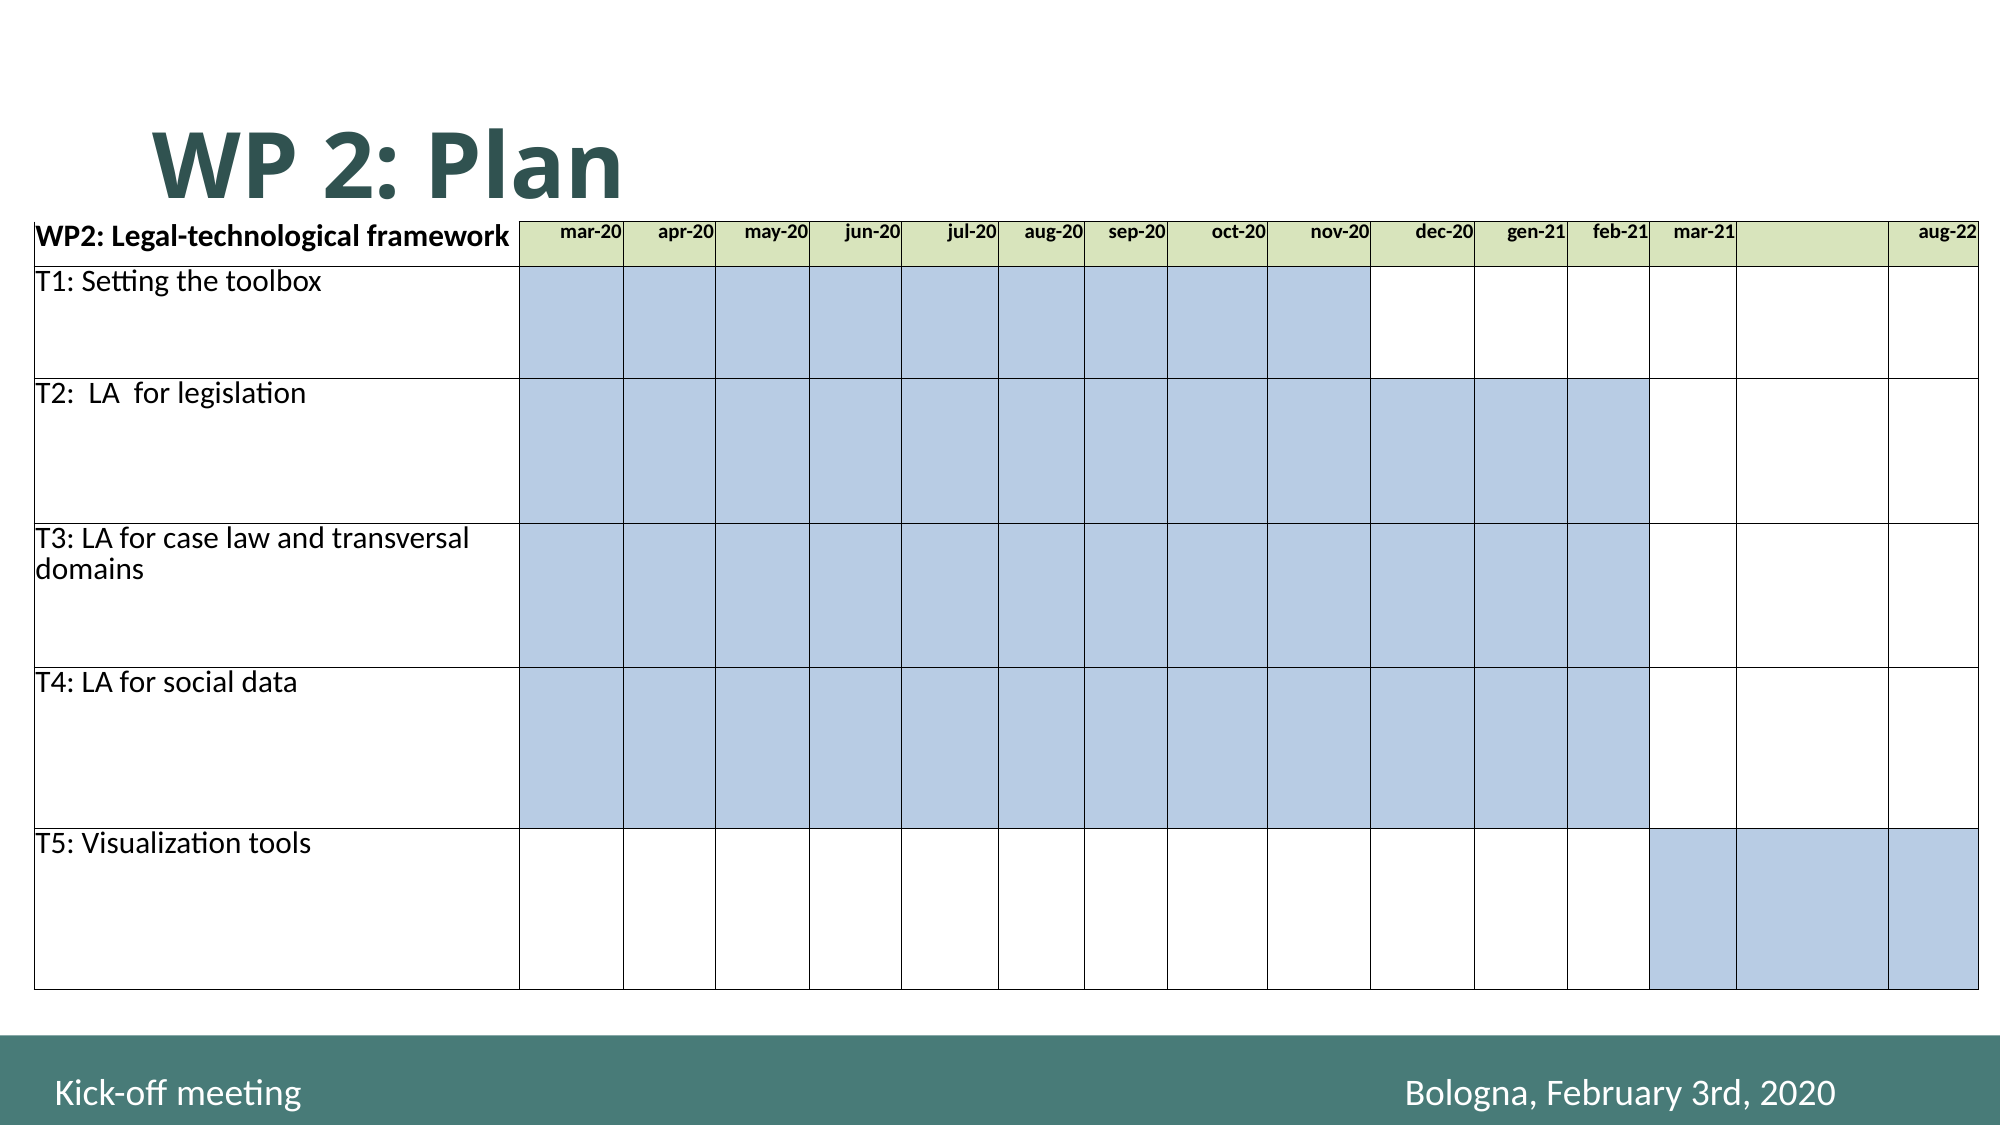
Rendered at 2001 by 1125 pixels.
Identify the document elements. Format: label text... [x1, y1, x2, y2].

table_cell [520, 829, 623, 989]
table_cell [1889, 829, 1978, 989]
table_header dec-20 [1371, 222, 1474, 266]
table_cell [716, 668, 809, 828]
table_cell [1568, 524, 1649, 667]
table_header sep-20 [1085, 222, 1167, 266]
table_cell [999, 524, 1084, 667]
table_cell [1085, 379, 1167, 523]
table_cell [1737, 379, 1888, 523]
table_cell [1475, 267, 1567, 378]
table_cell [1085, 668, 1167, 828]
table_cell [902, 379, 998, 523]
table_cell [999, 668, 1084, 828]
table_cell T2: LA for legislation [35, 379, 519, 523]
table_cell [1268, 829, 1370, 989]
table_header mar-21 [1650, 222, 1736, 266]
table_cell [1168, 829, 1267, 989]
table_cell [810, 829, 901, 989]
table_cell [1889, 379, 1978, 523]
table_cell [810, 267, 901, 378]
table_cell [624, 379, 715, 523]
table_cell [520, 524, 623, 667]
table_cell [716, 267, 809, 378]
table_cell [902, 829, 998, 989]
table_cell [624, 267, 715, 378]
table_cell [1475, 829, 1567, 989]
table_header mar-20 [520, 222, 623, 266]
table_cell [1568, 267, 1649, 378]
table_cell [999, 379, 1084, 523]
table_cell [624, 668, 715, 828]
table_cell [1268, 524, 1370, 667]
table_cell [624, 829, 715, 989]
table_cell [1268, 668, 1370, 828]
table_header jul-20 [902, 222, 998, 266]
table_cell [902, 267, 998, 378]
table_cell [716, 829, 809, 989]
table_header may-20 [716, 222, 809, 266]
table_cell [902, 668, 998, 828]
table_cell T5: Visualization tools [35, 829, 519, 989]
table_cell [1737, 524, 1888, 667]
table_header gen-21 [1475, 222, 1567, 266]
table_cell [716, 379, 809, 523]
table_header aug-22 [1889, 222, 1978, 266]
table_cell [520, 267, 623, 378]
table_cell [1475, 379, 1567, 523]
table_cell [1168, 267, 1267, 378]
table_cell [1085, 267, 1167, 378]
table_cell [1085, 524, 1167, 667]
table_header apr-20 [624, 222, 715, 266]
table_cell [810, 379, 901, 523]
table_cell [1568, 379, 1649, 523]
table_cell [520, 379, 623, 523]
table_cell [1737, 267, 1888, 378]
table_cell [1371, 668, 1474, 828]
table_cell T4: LA for social data [35, 668, 519, 828]
table_header aug-20 [999, 222, 1084, 266]
table_cell [1085, 829, 1167, 989]
table_header WP2: Legal-technological framework [35, 222, 519, 266]
table_cell [1650, 668, 1736, 828]
table_cell [1650, 524, 1736, 667]
table_cell [1168, 668, 1267, 828]
table_cell [1568, 829, 1649, 989]
table_cell [1268, 379, 1370, 523]
table_cell [1889, 524, 1978, 667]
table_cell [1650, 379, 1736, 523]
table_cell [1889, 668, 1978, 828]
table_cell [810, 668, 901, 828]
table_cell [1371, 379, 1474, 523]
table_cell [1268, 267, 1370, 378]
table_cell [902, 524, 998, 667]
table_header jun-20 [810, 222, 901, 266]
table_cell [716, 524, 809, 667]
table_cell [1168, 379, 1267, 523]
table_cell [1650, 267, 1736, 378]
table_cell [1371, 829, 1474, 989]
table_header [1737, 222, 1888, 266]
table_cell [1168, 524, 1267, 667]
table_cell [1737, 829, 1888, 989]
table_cell [1650, 829, 1736, 989]
table_cell [1371, 267, 1474, 378]
table_cell T1: Setting the toolbox [35, 267, 519, 378]
table_cell [999, 267, 1084, 378]
table_cell [1371, 524, 1474, 667]
table_header nov-20 [1268, 222, 1370, 266]
table_cell [999, 829, 1084, 989]
table_cell [624, 524, 715, 667]
table_cell [1737, 668, 1888, 828]
table_cell T3: LA for case law and transversal domains [35, 524, 519, 667]
title WP 2: Plan [137, 59, 1863, 222]
table_cell [810, 524, 901, 667]
table_cell [1568, 668, 1649, 828]
table_header feb-21 [1568, 222, 1649, 266]
table_cell [520, 668, 623, 828]
table_header oct-20 [1168, 222, 1267, 266]
table_cell [1889, 267, 1978, 378]
table_cell [1475, 524, 1567, 667]
table_cell [1475, 668, 1567, 828]
